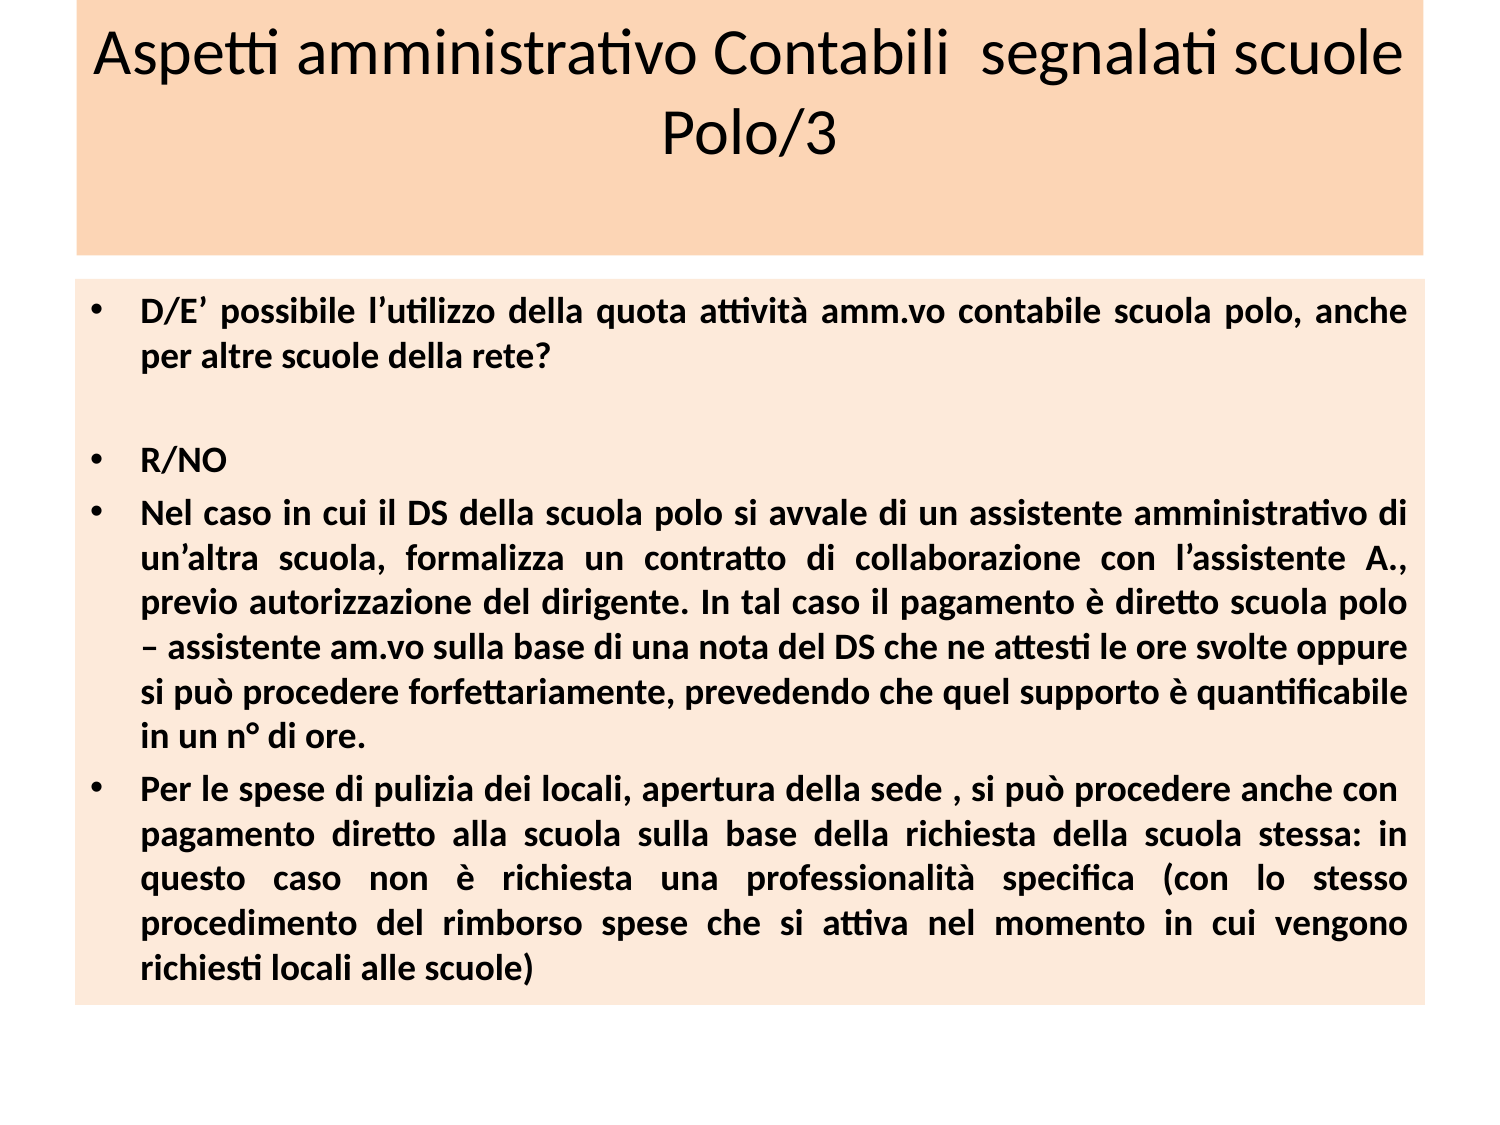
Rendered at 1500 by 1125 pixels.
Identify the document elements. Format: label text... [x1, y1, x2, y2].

list D/E’ possibile l’utilizzo della quota attività amm.vo contabile scuola polo, anche per altre scuole della rete? R/NO Nel caso in cui il DS della scuola polo si avvale di un assistente amministrativo di un’altra scuola, formalizza un contratto di collaborazione con l’assistente A., previo autorizzazione del dirigente. In tal caso il pagamento è diretto scuola polo – assistente am.vo sulla base di una nota del DS che ne attesti le ore svolte oppure si può procedere forfettariamente, prevedendo che quel supporto è quantificabile in un n° di ore. Per le spese di pulizia dei locali, apertura della sede , si può procedere anche con pagamento diretto alla scuola sulla base della richiesta della scuola stessa: in questo caso non è richiesta una professionalità specifica (con lo stesso procedimento del rimborso spese che si attiva nel momento in cui vengono richiesti locali alle scuole) [75, 278, 1425, 1005]
title Aspetti amministrativo Contabili segnalati scuole Polo/3 [76, 0, 1424, 256]
